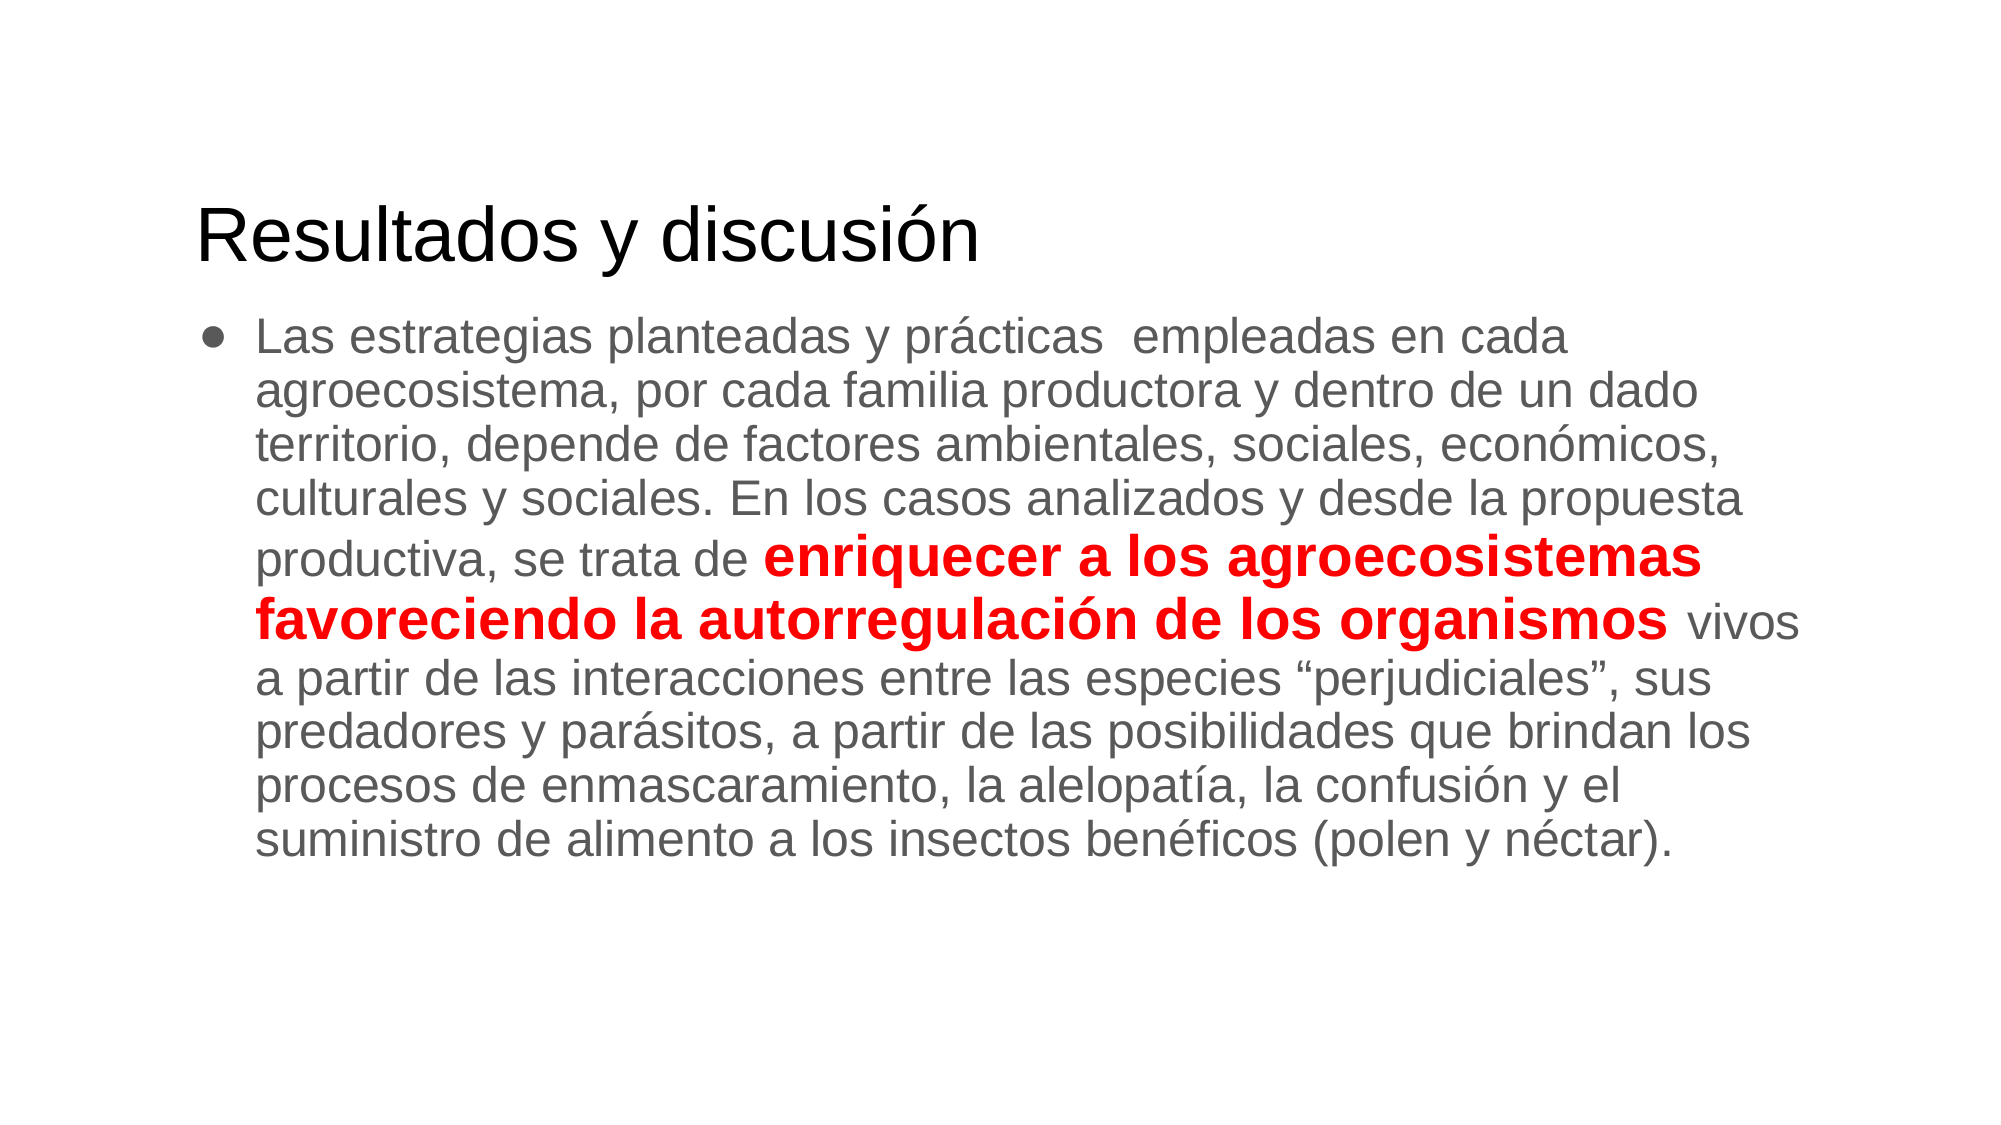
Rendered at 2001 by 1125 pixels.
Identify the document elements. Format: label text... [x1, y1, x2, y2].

title Resultados y discusión [180, 47, 1830, 285]
list Las estrategias planteadas y prácticas empleadas en cada agroecosistema, por cada familia productora y dentro de un dado territorio, depende de factores ambientales, sociales, económicos, culturales y sociales. En los casos analizados y desde la propuesta productiva, se trata de enriquecer a los agroecosistemas favoreciendo la autorregulación de los organismos vivos a partir de las interacciones entre las especies “perjudiciales”, sus predadores y parásitos, a partir de las posibilidades que brindan los procesos de enmascaramiento, la alelopatía, la confusión y el suministro de alimento a los insectos benéficos (polen y néctar). [180, 302, 1830, 963]
